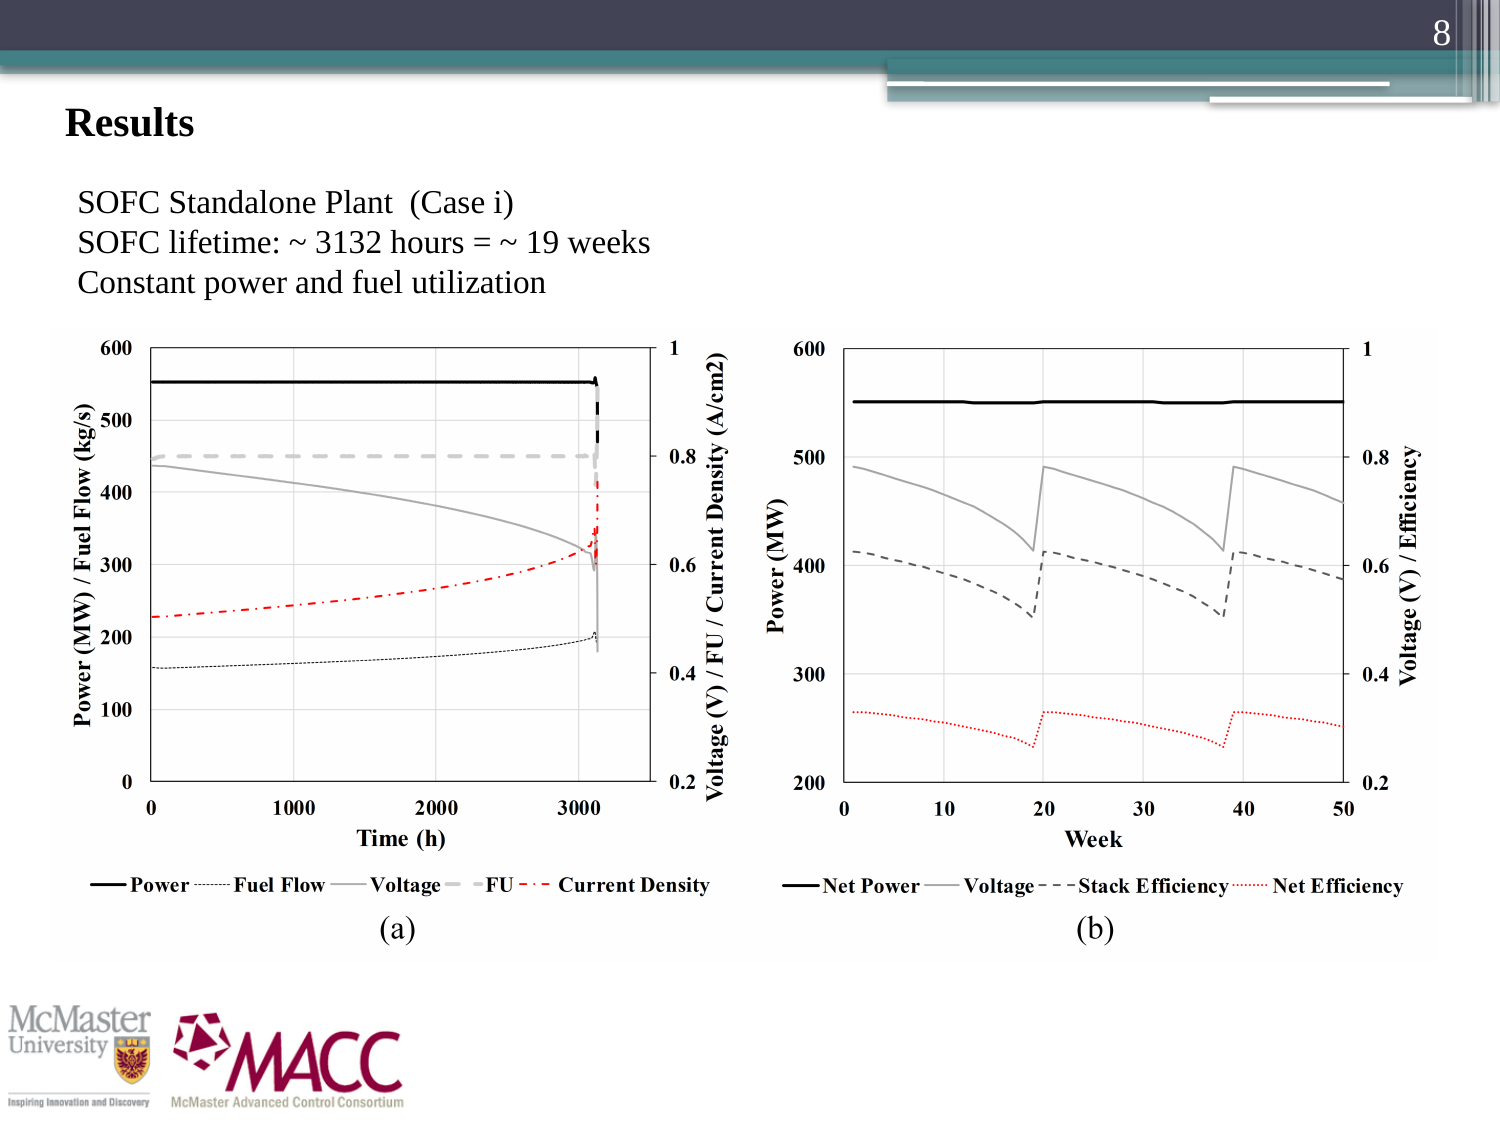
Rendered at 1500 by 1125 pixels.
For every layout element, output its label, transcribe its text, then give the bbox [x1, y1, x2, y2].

picture [49, 329, 1438, 962]
text_box Results [49, 87, 800, 153]
picture [0, 999, 413, 1116]
text_box SOFC Standalone Plant (Case i) SOFC lifetime: ~ 3132 hours = ~ 19 weeks Constant power and fuel utilization [62, 173, 938, 308]
slide_number 8 [1341, 0, 1466, 61]
